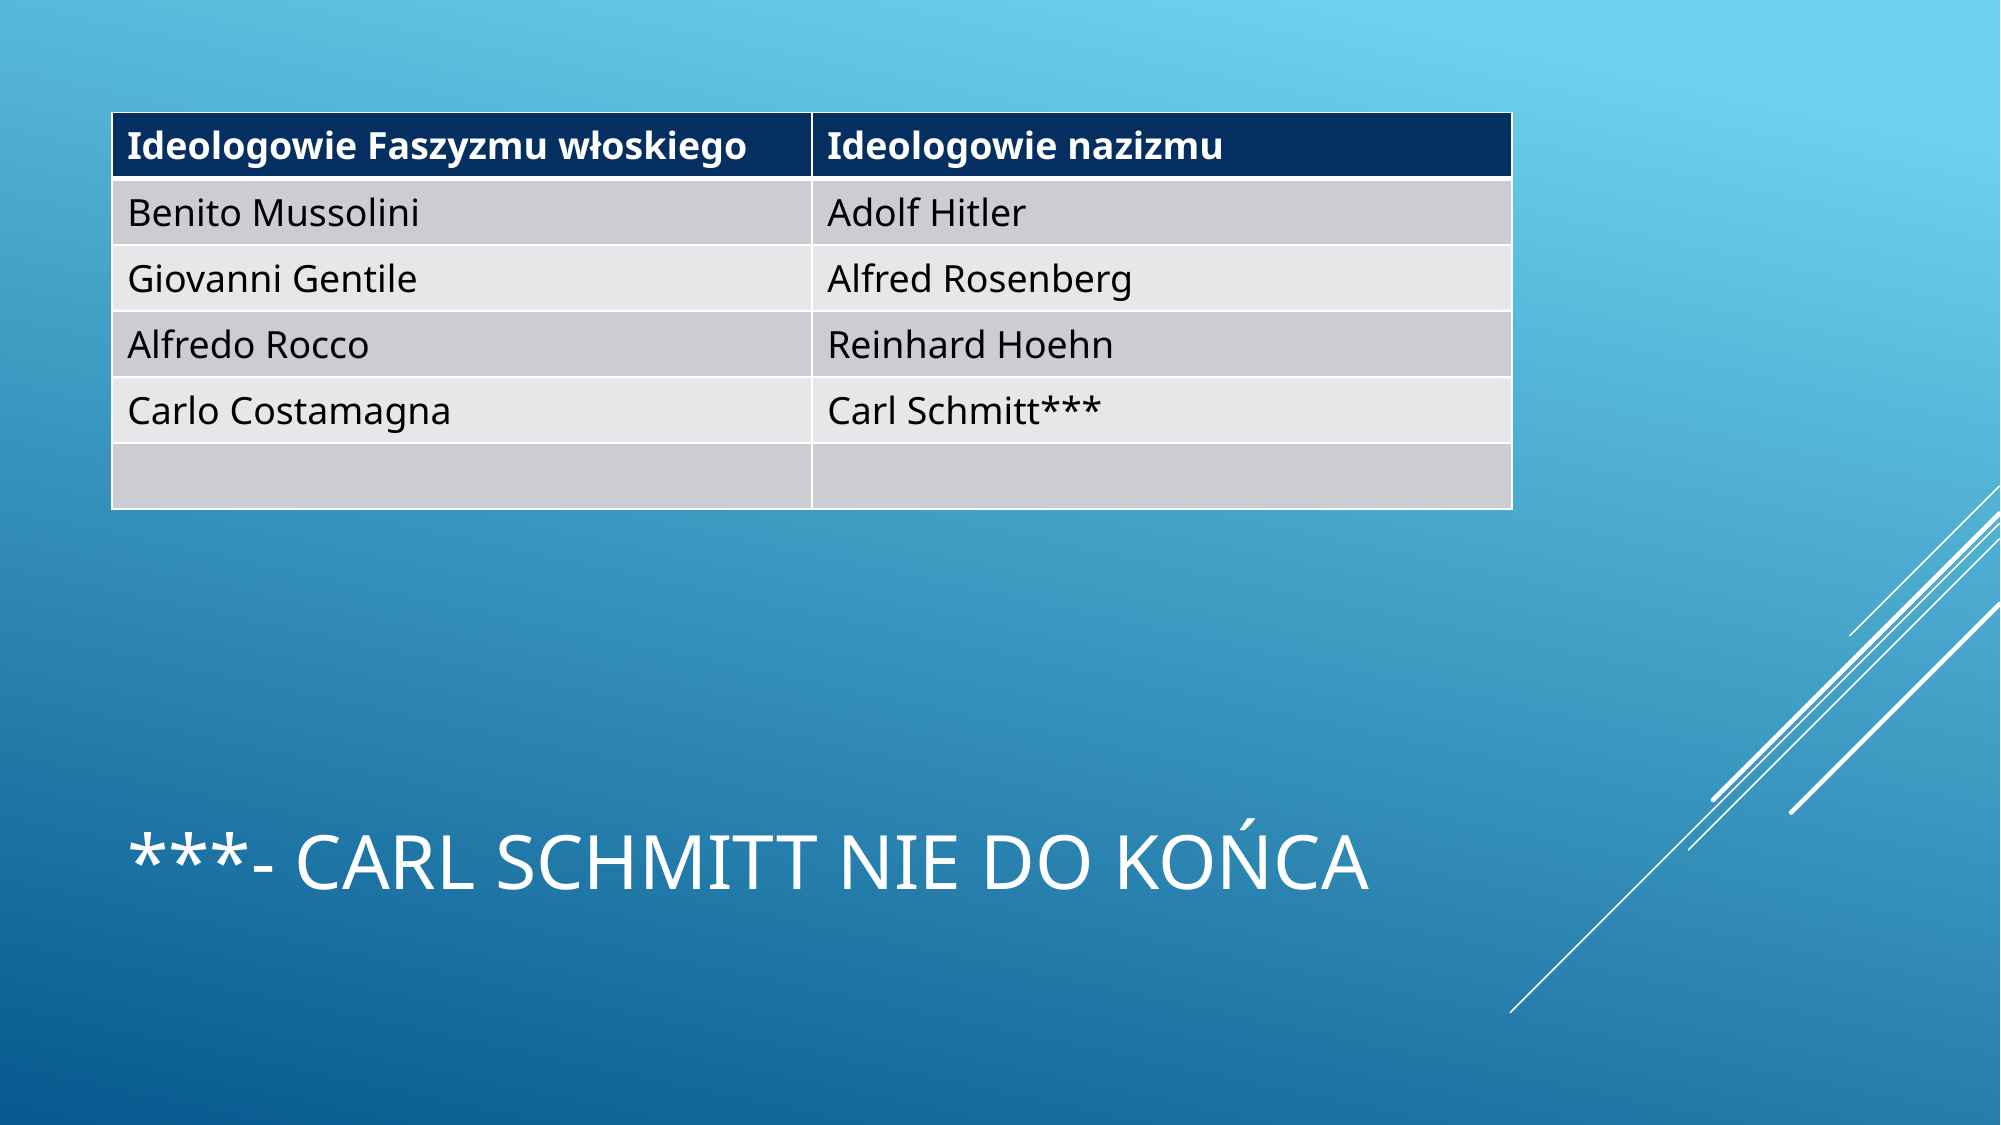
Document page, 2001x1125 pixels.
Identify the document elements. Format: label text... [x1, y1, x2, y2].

table_cell Adolf Hitler [813, 181, 1511, 244]
table_cell [813, 444, 1511, 508]
table_cell Alfred Rosenberg [813, 246, 1511, 310]
table_cell Alfredo Rocco [113, 312, 811, 376]
title ***- Carl Schmitt nie do końcA [112, 736, 1513, 984]
table_cell Benito Mussolini [113, 181, 811, 244]
table_header Ideologowie Faszyzmu włoskiego [113, 113, 811, 176]
table_header Ideologowie nazizmu [813, 113, 1511, 176]
table_cell Reinhard Hoehn [813, 312, 1511, 376]
table_cell Giovanni Gentile [113, 246, 811, 310]
table_cell Carlo Costamagna [113, 378, 811, 442]
table_cell Carl Schmitt*** [813, 378, 1511, 442]
table_cell [113, 444, 811, 508]
